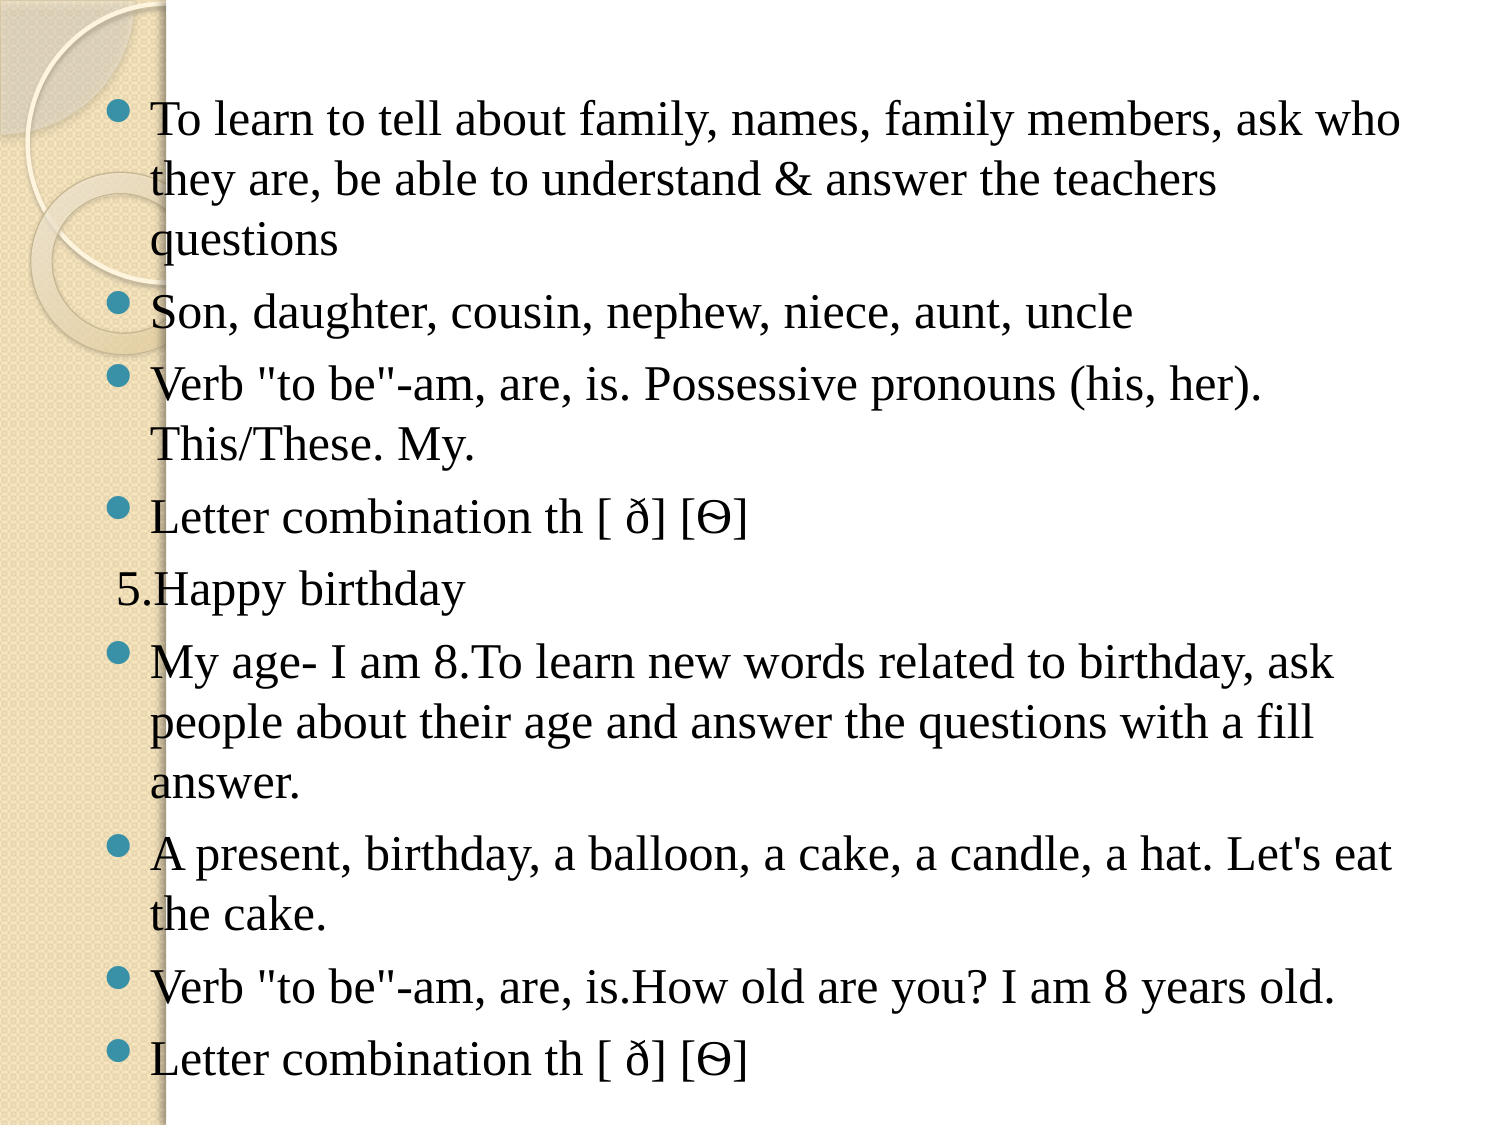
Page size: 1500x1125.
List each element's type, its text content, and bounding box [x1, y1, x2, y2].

list To learn to tell about family, names, family members, ask who they are, be able to understand & answer the teachers questions Son, daughter, cousin, nephew, niece, aunt, uncle Verb "to be"-am, are, is. Possessive pronouns (his, her). This/These. My. Letter combination th [ ð] [Ѳ] 5.Happy birthday My age- I am 8.To learn new words related to birthday, ask people about their age and answer the questions with a fill answer. A present, birthday, a balloon, a cake, a candle, a hat. Let's eat the cake. Verb "to be"-am, are, is.How old are you? I am 8 years old. Letter combination th [ ð] [Ѳ] [75, 78, 1425, 1083]
